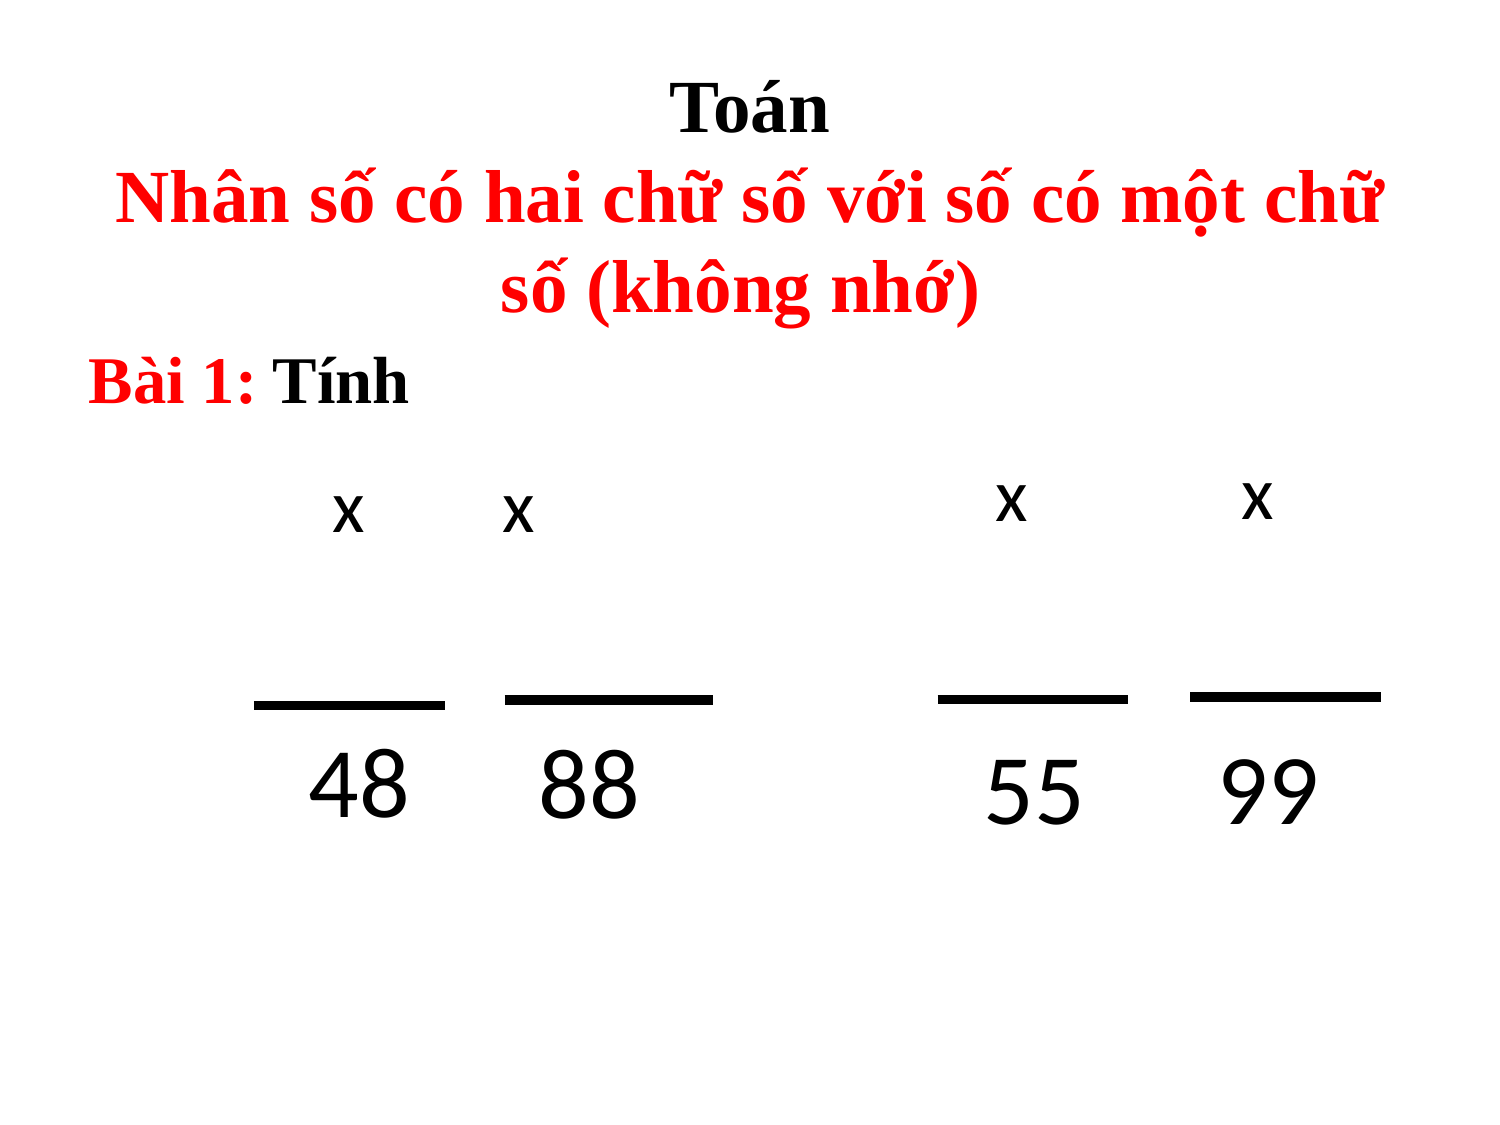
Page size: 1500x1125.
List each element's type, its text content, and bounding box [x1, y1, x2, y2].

text_box 99 [1202, 716, 1397, 852]
text_box Toán Nhân số có hai chữ số với số có một chữ số (không nhớ) [76, 49, 1424, 335]
text_box 55 [968, 716, 1163, 852]
text_box 88 [523, 711, 718, 846]
list Bài 1: Tính [73, 328, 549, 467]
text_box 48 [293, 710, 488, 845]
